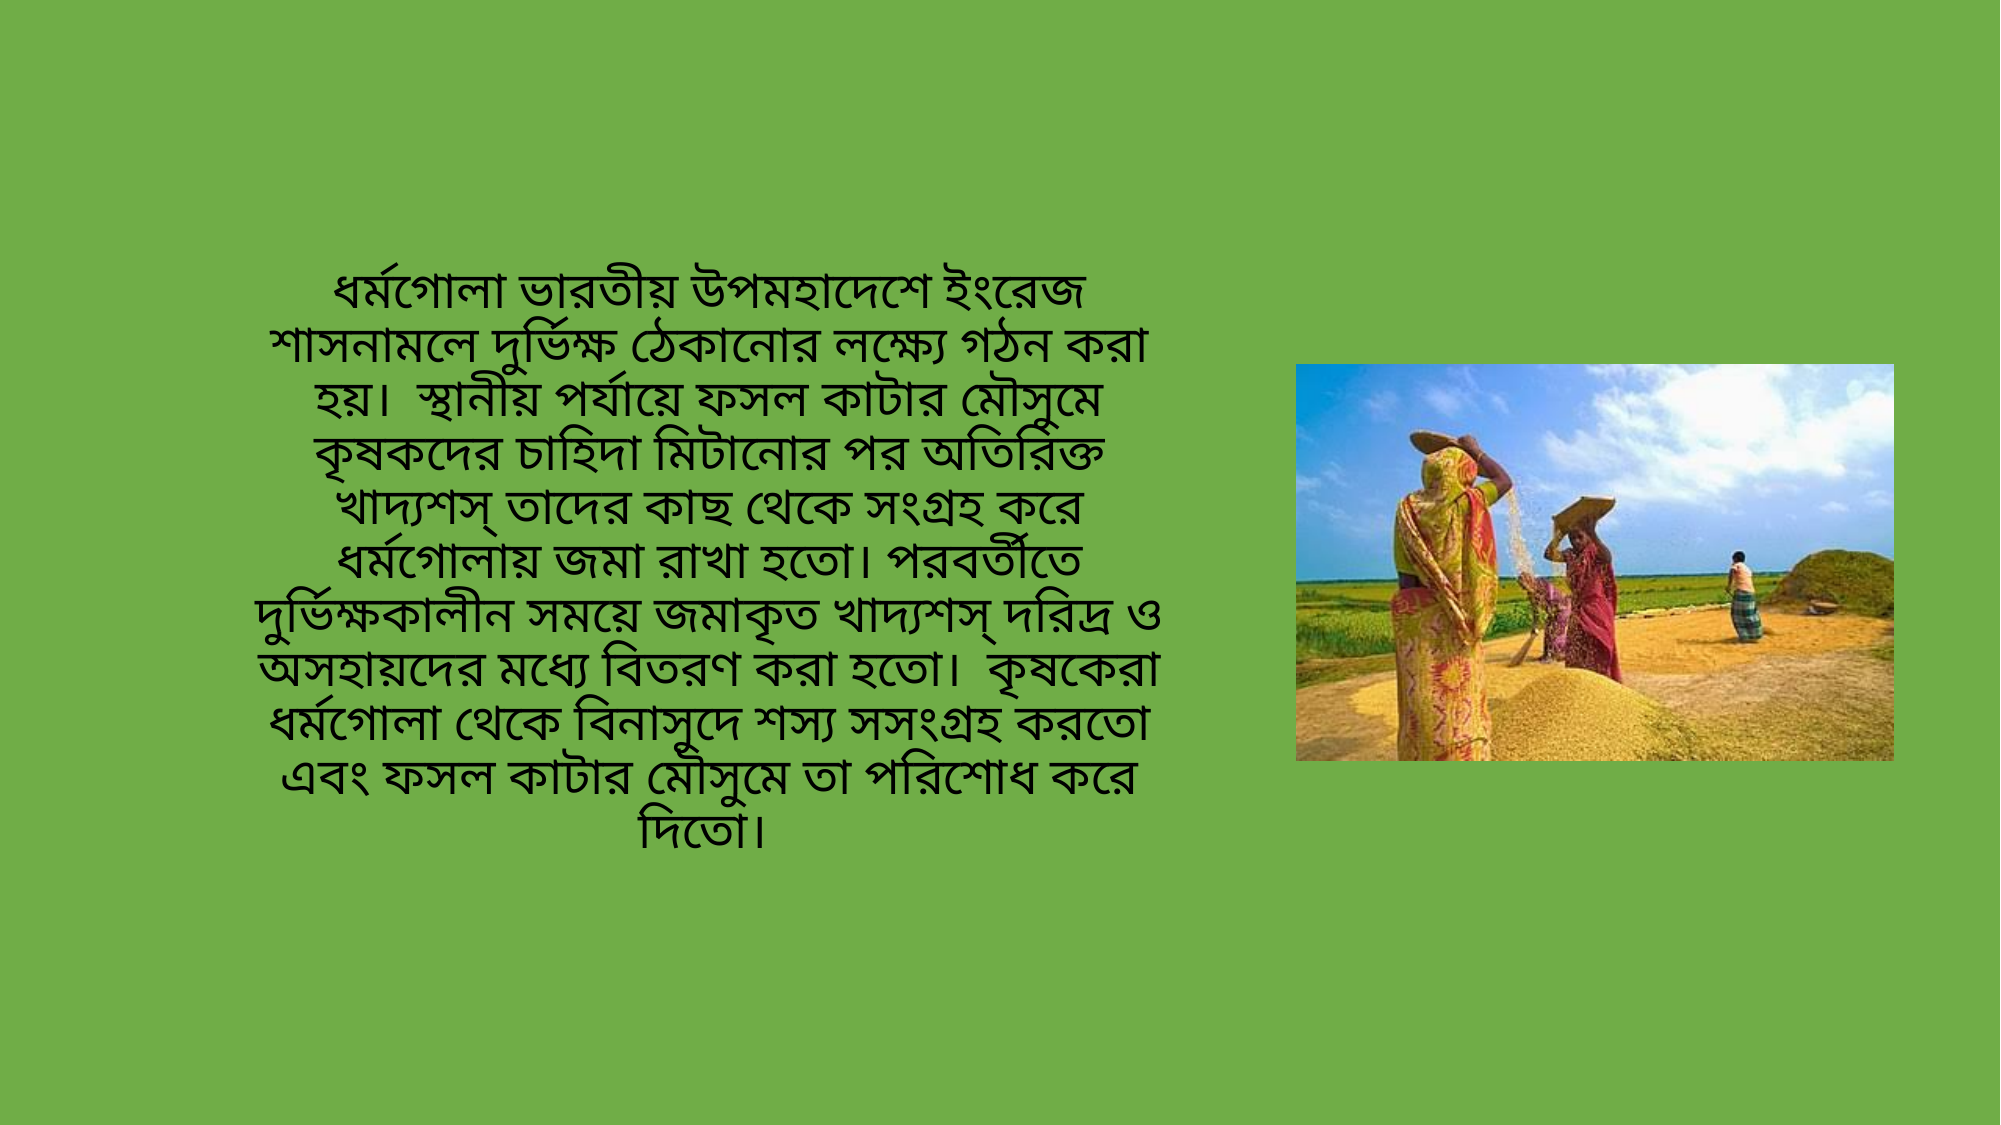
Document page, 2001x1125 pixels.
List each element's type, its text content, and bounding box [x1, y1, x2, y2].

picture [1296, 363, 1894, 761]
subtitle ধর্মগোলা ভারতীয় উপমহাদেশে ইংরেজ শাসনামলে দুর্ভিক্ষ ঠেকানোর লক্ষ্যে গঠন করা হয়। স্থানীয় পর্যায়ে ফসল কাটার মৌসুমে কৃষকদের চাহিদা মিটানোর পর অতিরিক্ত খাদ্যশস্ তাদের কাছ থেকে সংগ্রহ করে ধর্মগোলায় জমা রাখা হতো। পরবর্তীতে দুর্ভিক্ষকালীন সময়ে জমাকৃত খাদ্যশস্ দরিদ্র ও অসহায়দের মধ্যে বিতরণ করা হতো। কৃষকেরা ধর্মগোলা থেকে বিনাসুদে শস্য সসংগ্রহ করতো এবং ফসল কাটার মৌসুমে তা পরিশোধ করে দিতো। [225, 257, 1194, 956]
